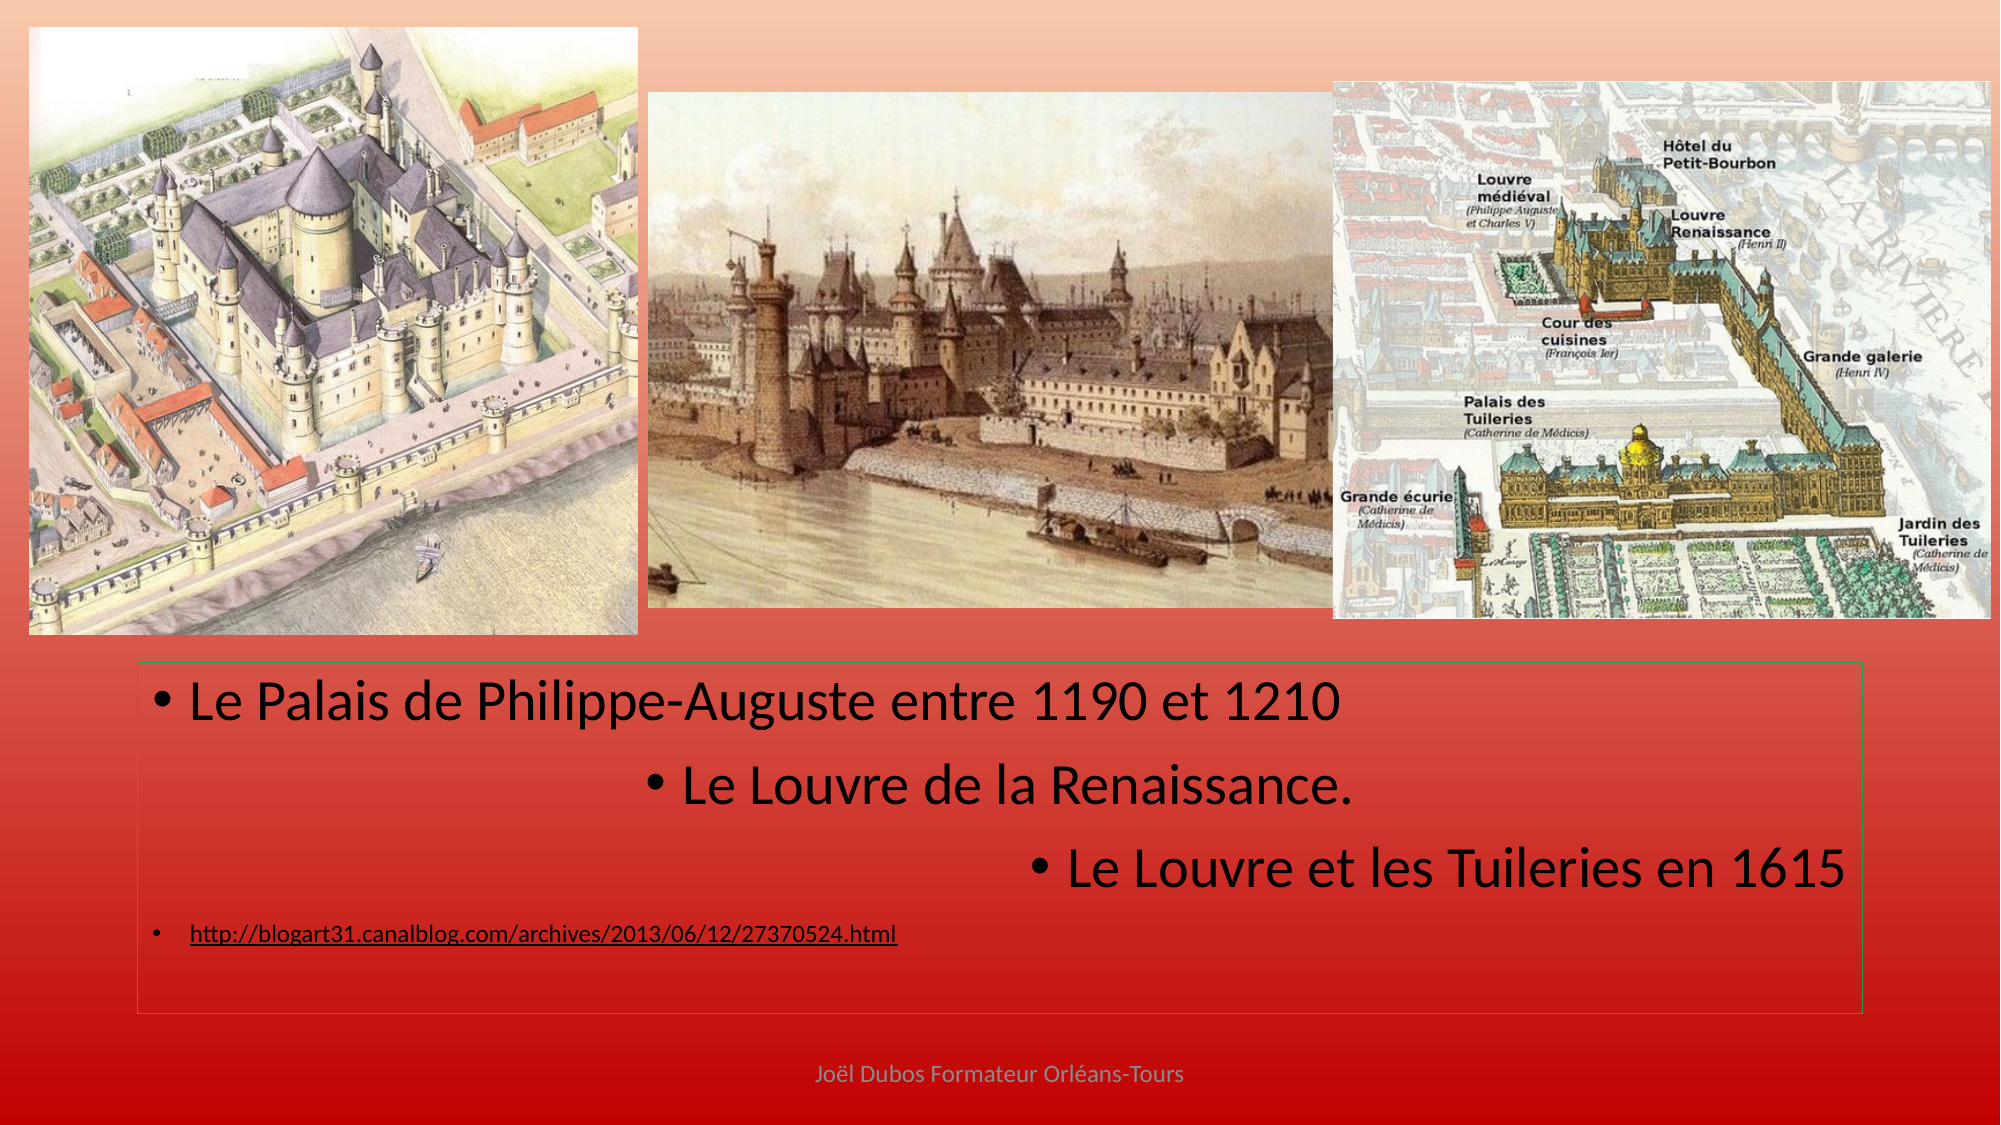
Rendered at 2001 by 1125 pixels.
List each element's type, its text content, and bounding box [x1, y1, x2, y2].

picture [29, 27, 638, 635]
footer Joël Dubos Formateur Orléans-Tours [662, 1042, 1338, 1103]
list Le Palais de Philippe-Auguste entre 1190 et 1210 Le Louvre de la Renaissance. Le Louvre et les Tuileries en 1615 http://blogart31.canalblog.com/archives/2013/06/12/27370524.html [137, 662, 1863, 1014]
picture [647, 81, 1991, 619]
